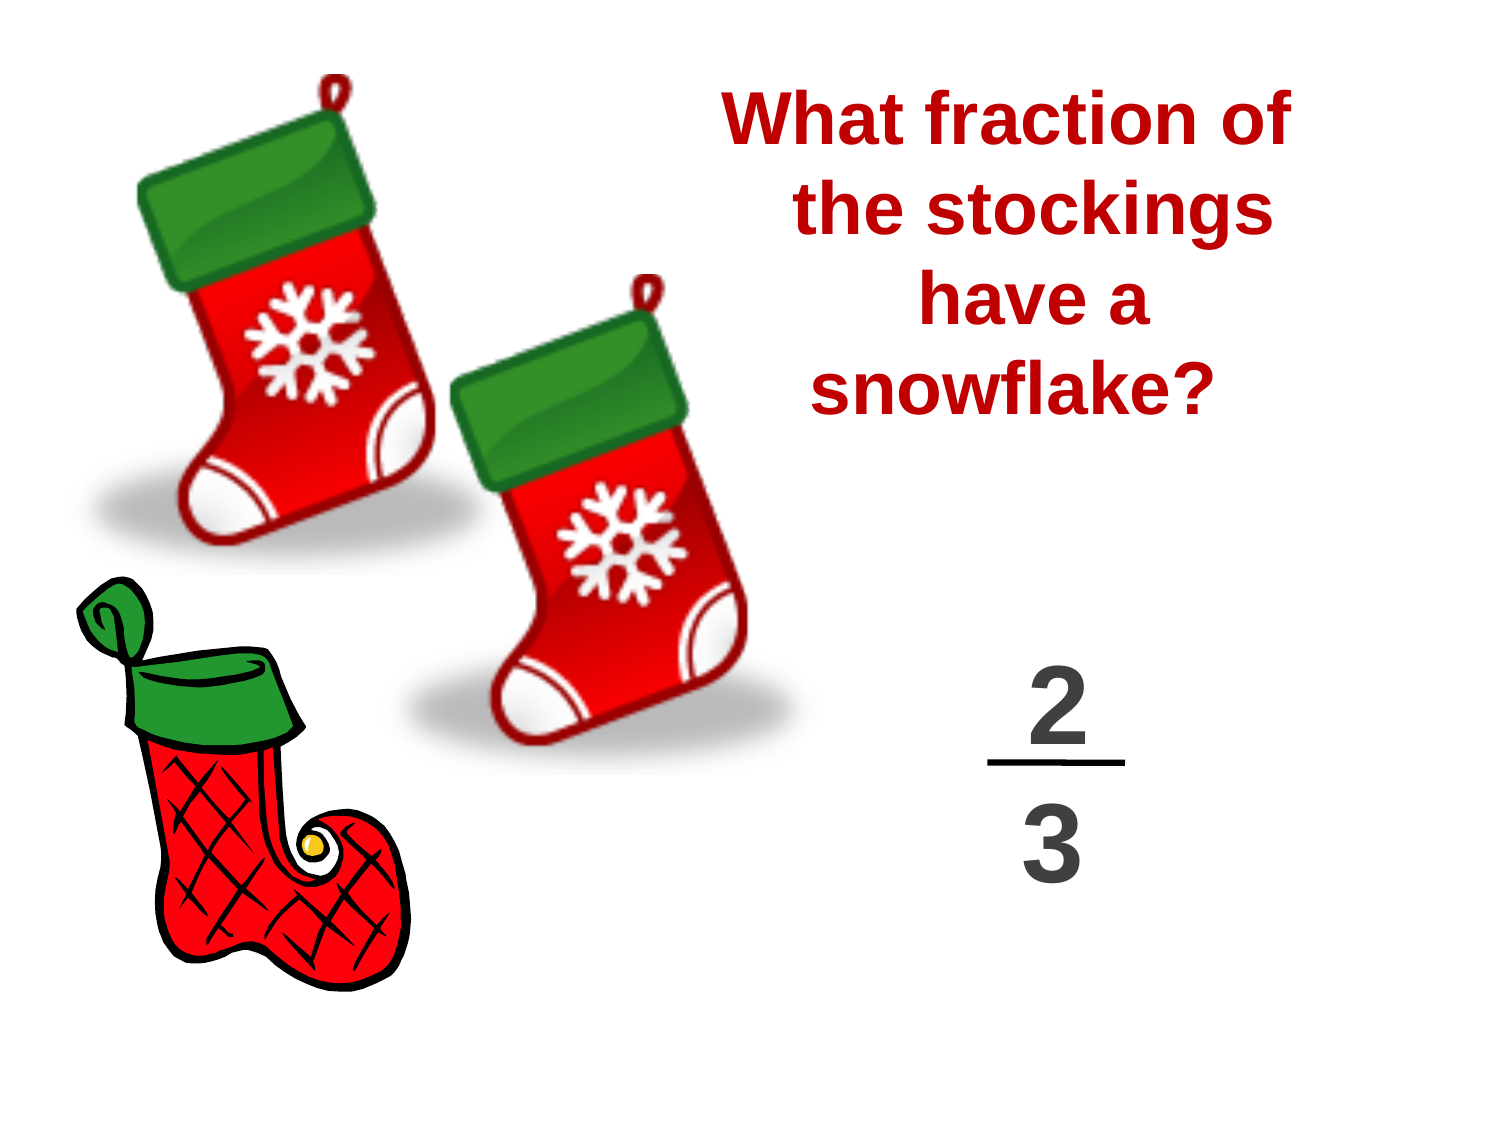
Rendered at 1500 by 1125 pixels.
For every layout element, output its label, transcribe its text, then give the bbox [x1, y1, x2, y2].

text_box What fraction of the stockings have a snowflake? [674, 62, 1338, 475]
picture [37, 74, 851, 994]
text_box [987, 624, 1126, 915]
